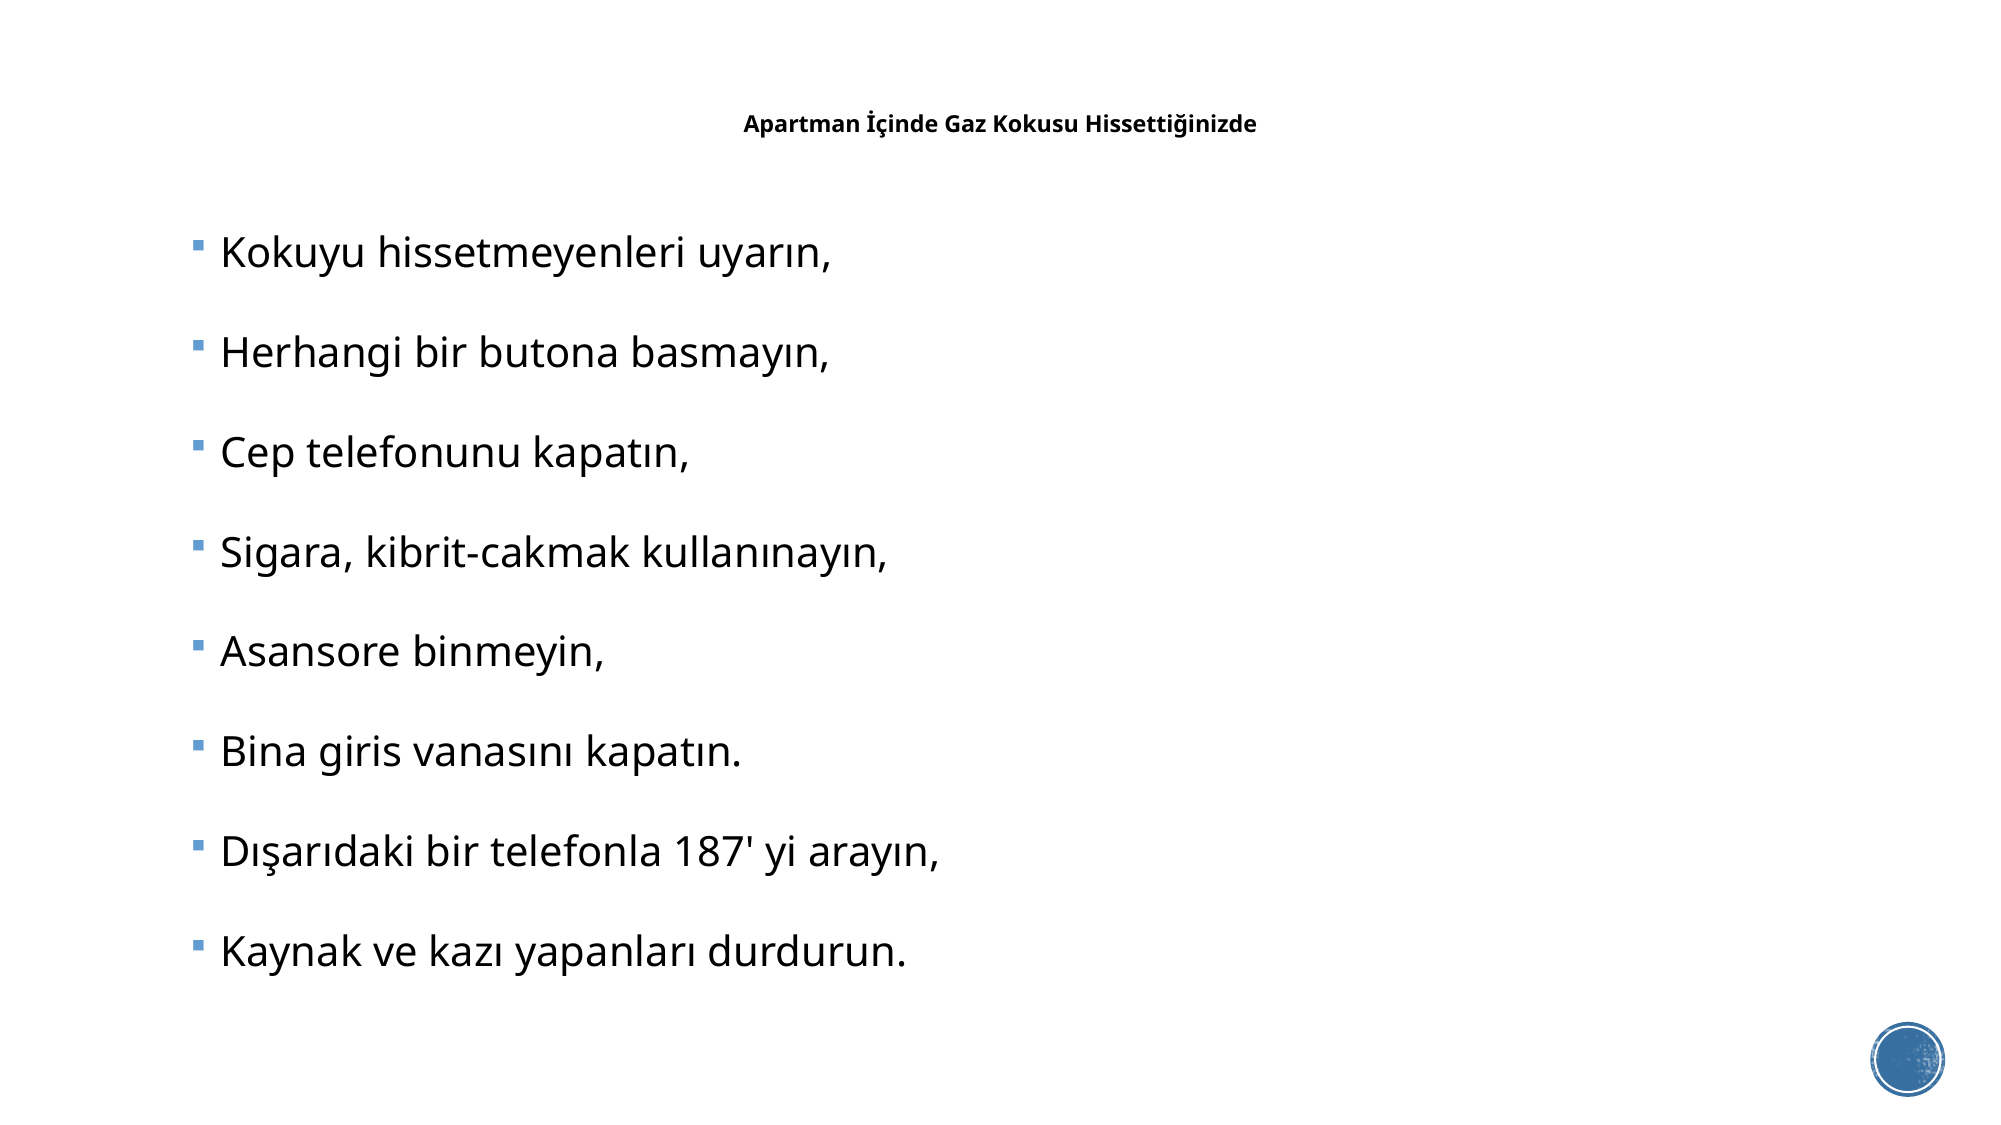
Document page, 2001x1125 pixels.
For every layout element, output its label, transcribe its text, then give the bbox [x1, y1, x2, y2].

title Apartman İçinde Gaz Kokusu Hissettiğinizde [175, 79, 1826, 174]
list Kokuyu hissetmeyenleri uyarın, Herhangi bir butona basmayın, Cep telefonunu kapatın, Sigara, kibrit-cakmak kullanınayın, Asansore binmeyin, Bina giris vanasını kapatın. Dışarıdaki bir telefonla 187' yi arayın, Kaynak ve kazı yapanları durdurun. [175, 192, 1826, 1013]
